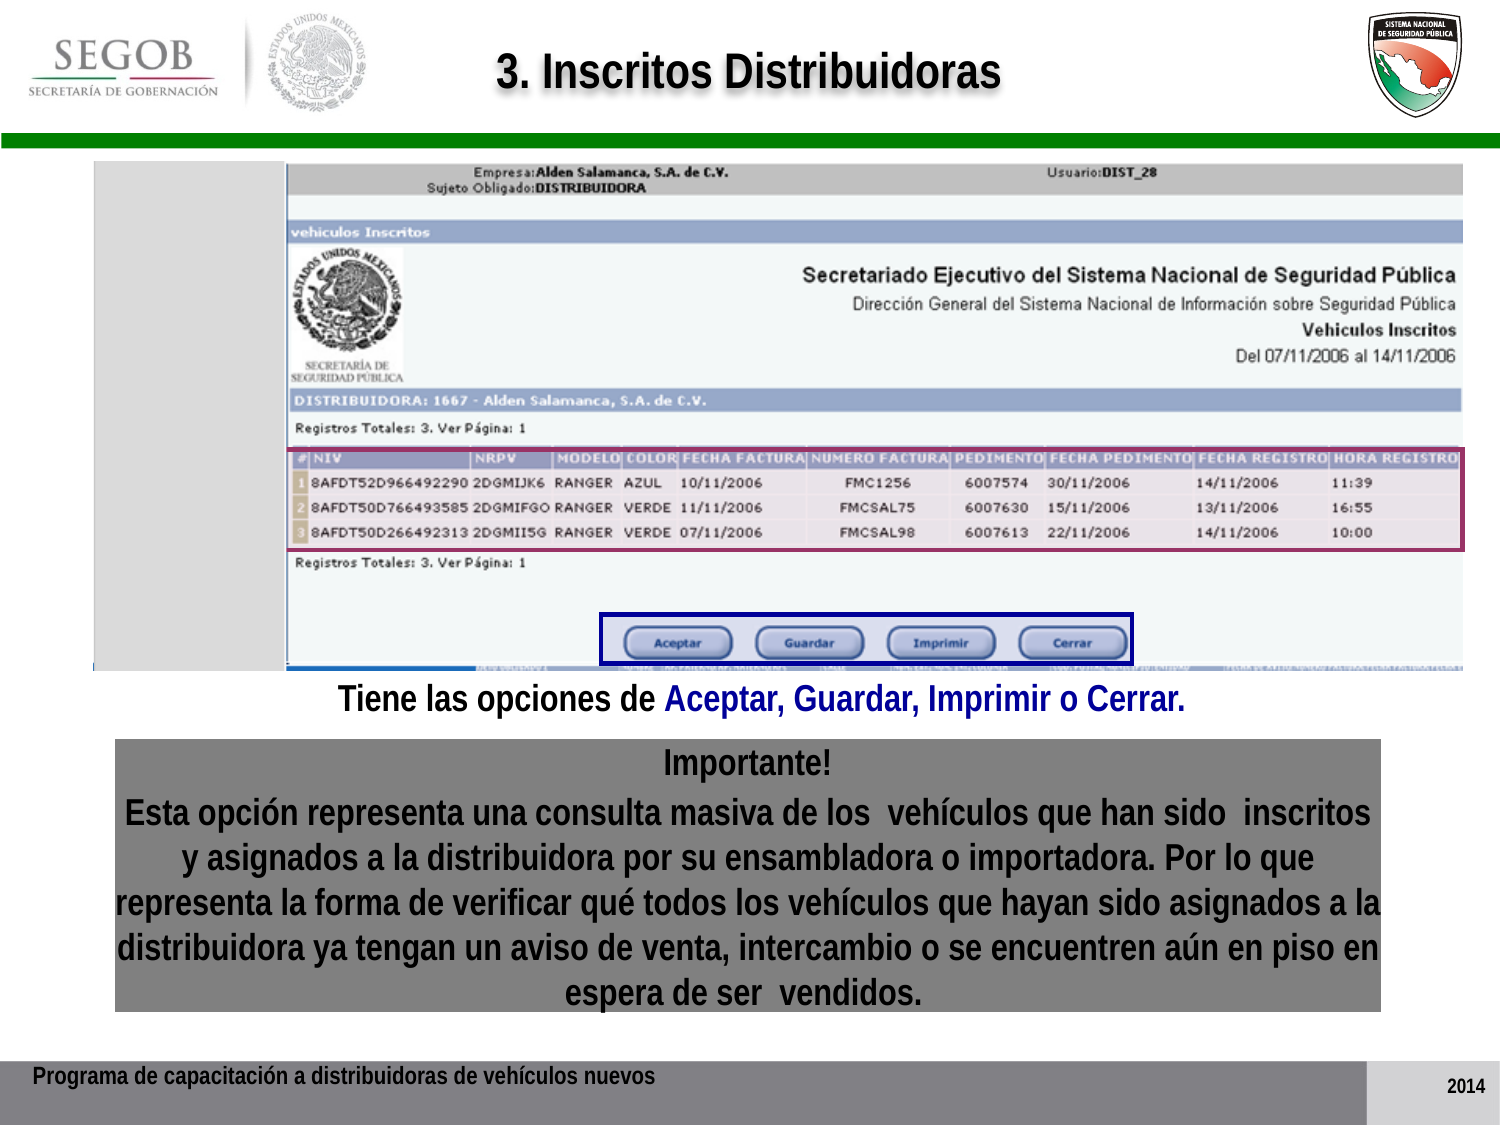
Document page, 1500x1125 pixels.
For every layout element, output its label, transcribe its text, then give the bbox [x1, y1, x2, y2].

picture [0, 161, 1500, 1125]
list Tiene las opciones de Aceptar, Guardar, Imprimir o Cerrar. [50, 673, 1474, 1125]
picture [17, 7, 374, 116]
text_box Importante! Esta opción representa una consulta masiva de los vehículos que han sido inscritos y asignados a la distribuidora por su ensambladora o importadora. Por lo que representa la forma de verificar qué todos los vehículos que hayan sido asignados a la distribuidora ya tengan un aviso de venta, intercambio o se encuentren aún en piso en espera de ser vendidos. [113, 738, 1382, 1014]
title 3. Inscritos Distribuidoras [224, 38, 1276, 99]
